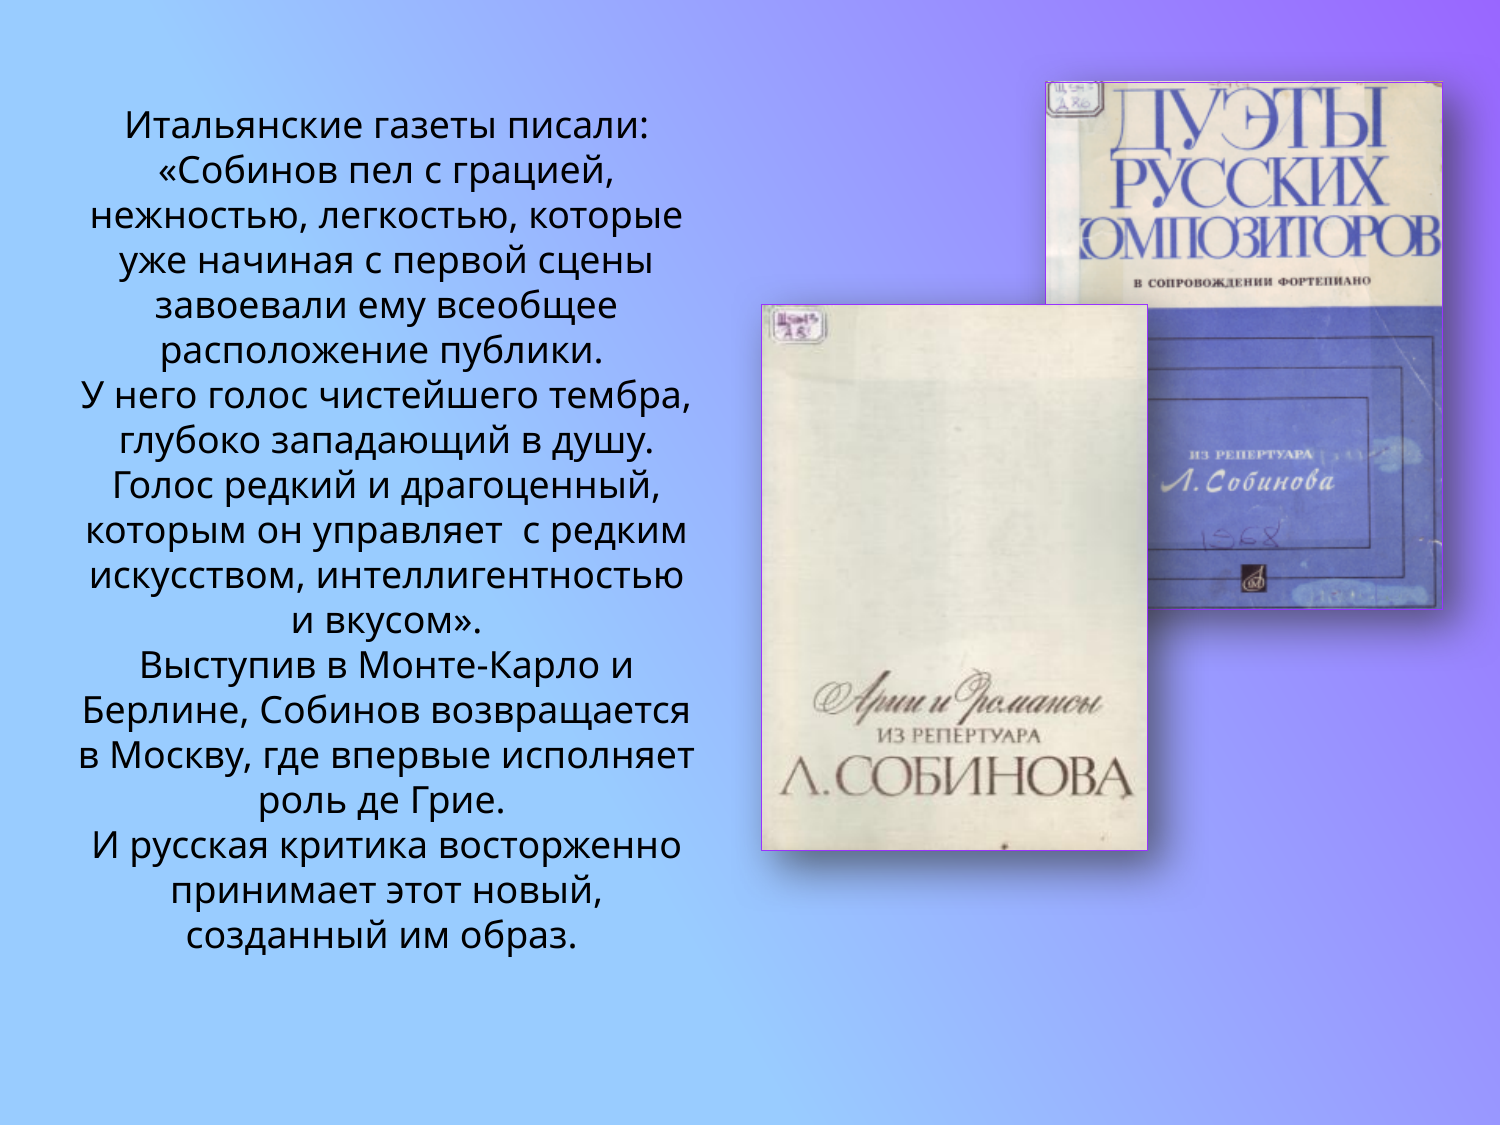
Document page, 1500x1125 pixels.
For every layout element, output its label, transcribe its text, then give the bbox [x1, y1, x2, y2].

text_box Итальянские газеты писали: «Собинов пел с грацией, нежностью, легкостью, которые уже начиная с первой сцены завоевали ему всеобщее расположение публики. У него голос чистейшего тембра, глубоко западающий в душу. Голос редкий и драгоценный, которым он управляет с редким искусством, интеллигентностью и вкусом». Выступив в Монте-Карло и Берлине, Собинов возвращается в Москву, где впервые исполняет роль де Грие. И русская критика восторженно принимает этот новый, созданный им образ. [58, 93, 715, 964]
picture [761, 81, 1443, 851]
